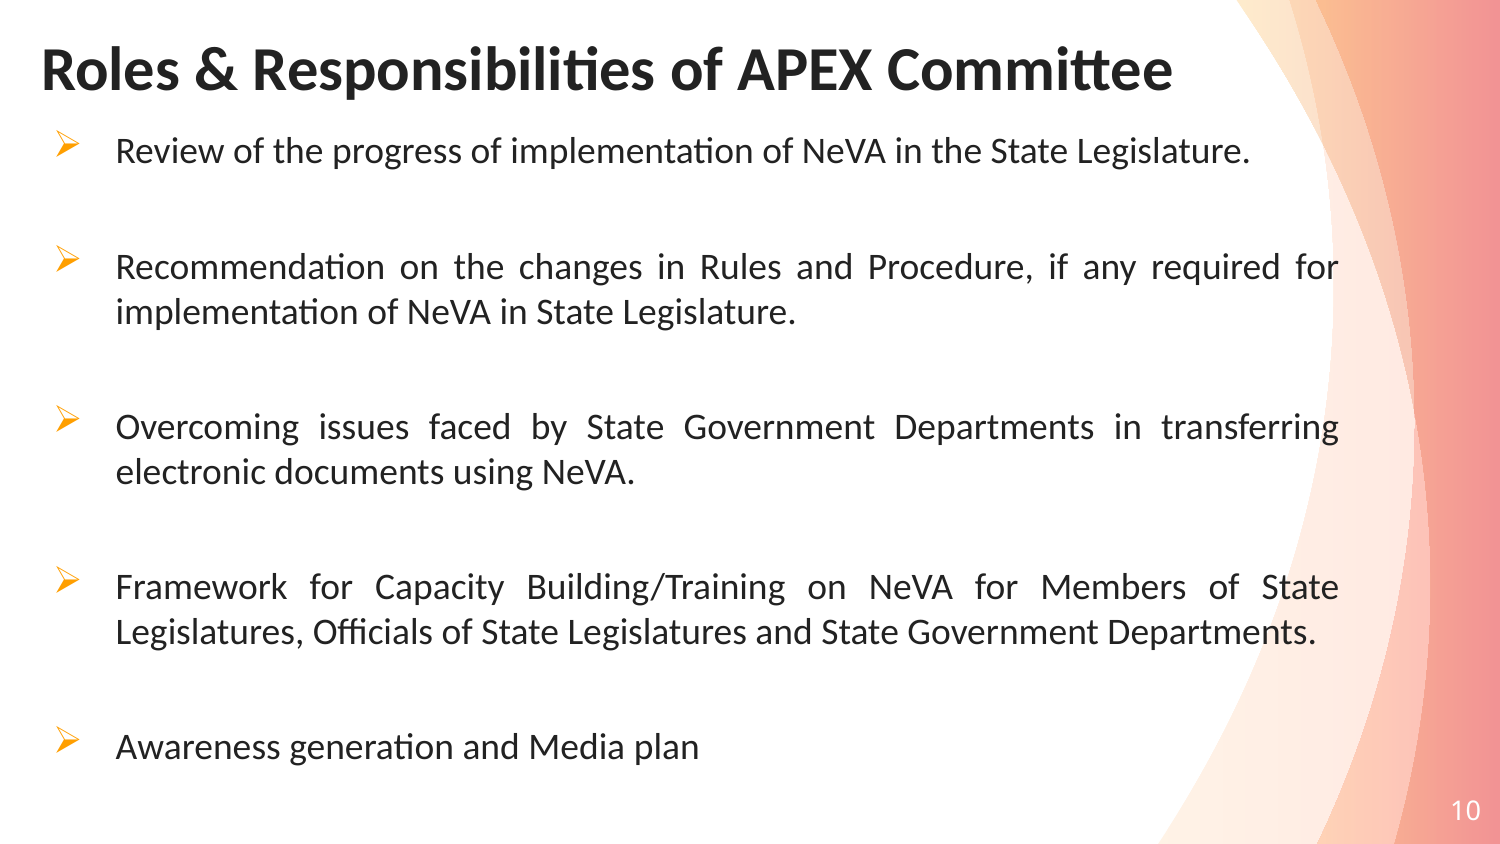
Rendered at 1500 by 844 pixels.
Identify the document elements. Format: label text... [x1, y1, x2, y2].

slide_number 10 [1391, 779, 1482, 844]
title Roles & Responsibilities of APEX Committee [41, 28, 1459, 103]
text_box Review of the progress of implementation of NeVA in the State Legislature. Recommendation on the changes in Rules and Procedure, if any required for implementation of NeVA in State Legislature. Overcoming issues faced by State Government Departments in transferring electronic documents using NeVA. Framework for Capacity Building/Training on NeVA for Members of State Legislatures, Officials of State Legislatures and State Government Departments. Awareness generation and Media plan [40, 126, 1341, 780]
